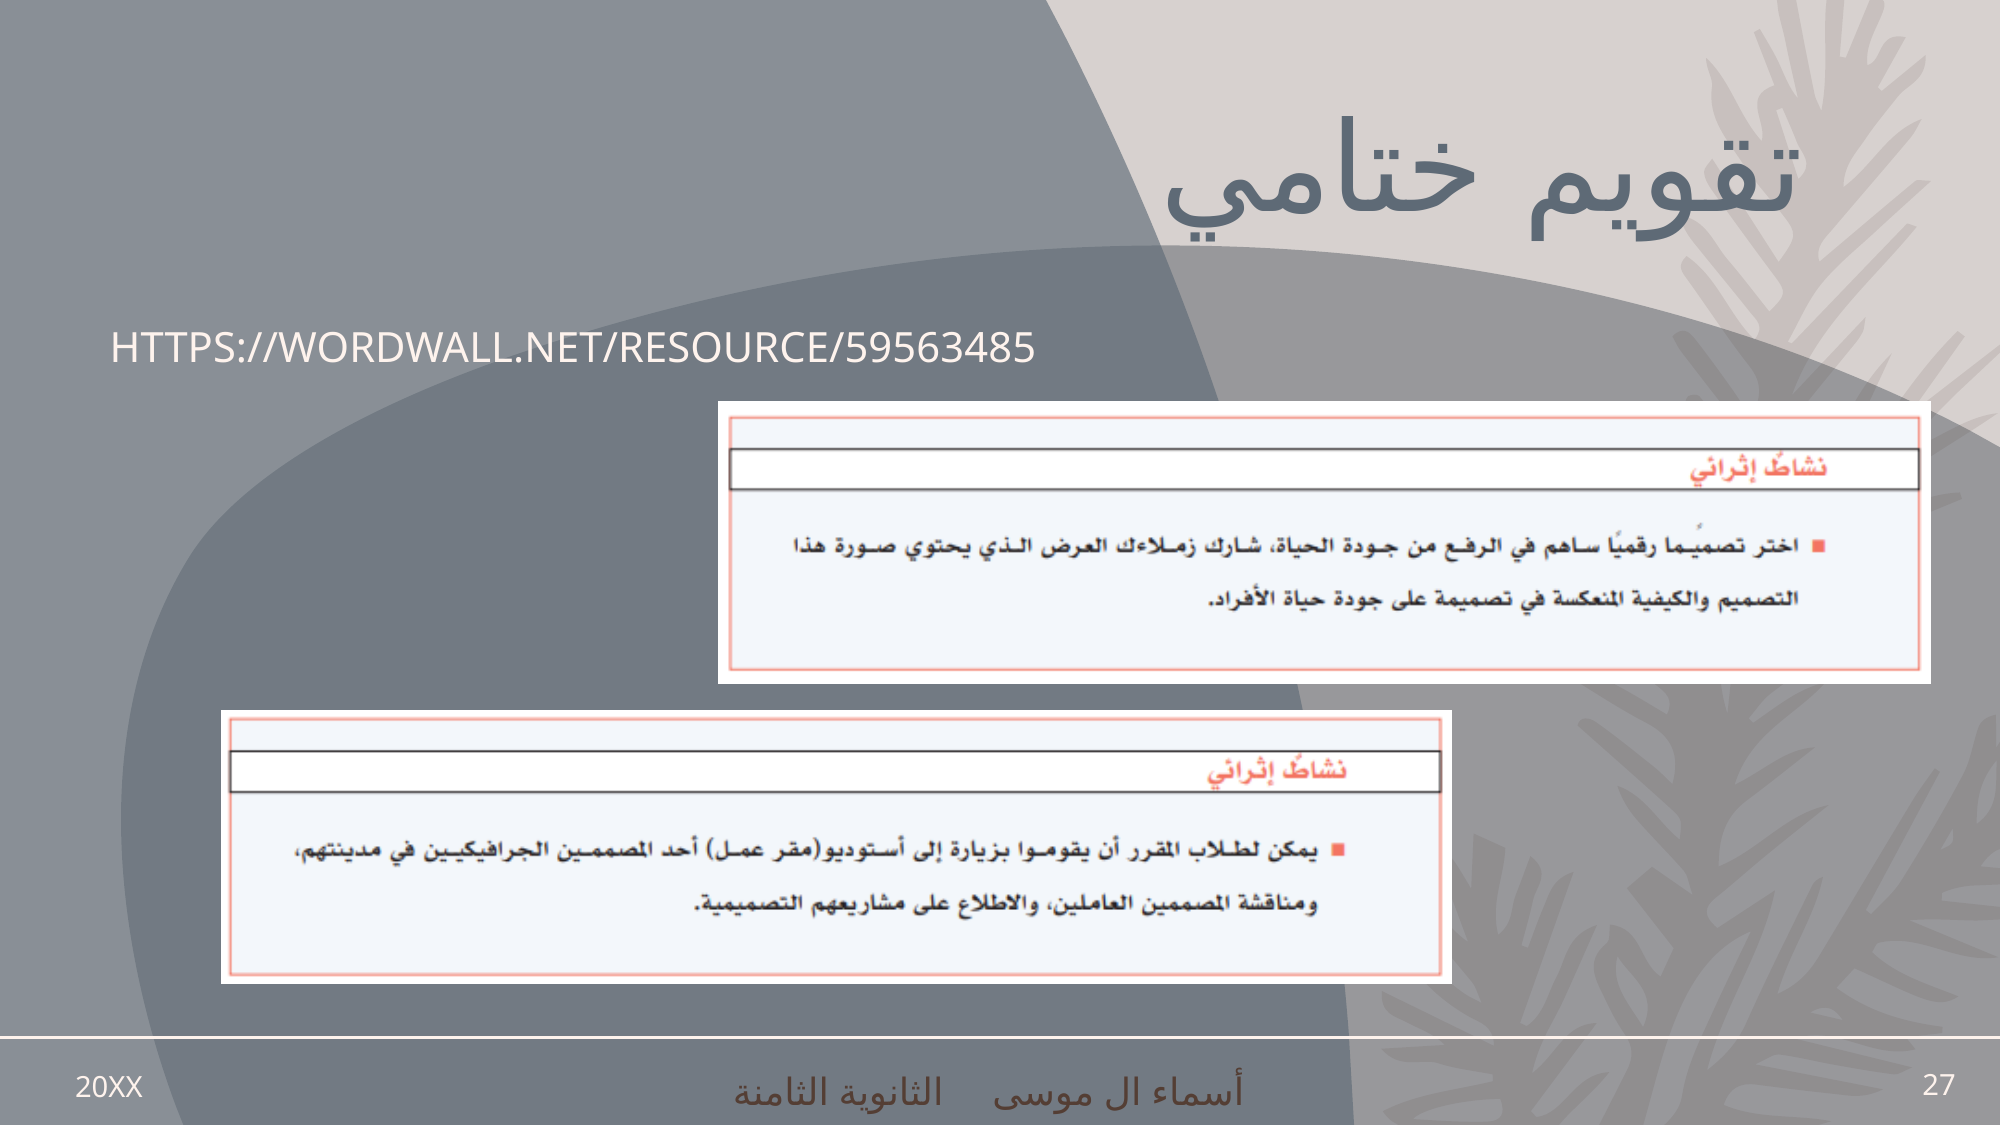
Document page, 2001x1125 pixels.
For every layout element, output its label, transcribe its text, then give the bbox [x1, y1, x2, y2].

picture [718, 401, 1931, 684]
text_box أسماء ال موسى الثانوية الثامنة [718, 1060, 1283, 1112]
slide_number 20XX [60, 1060, 222, 1112]
title تقويم ختامي [94, 115, 1820, 227]
list https://wordwall.net/resource/59563485 [94, 313, 1155, 380]
slide_number 27 [1808, 1060, 1971, 1112]
picture [221, 710, 1452, 985]
